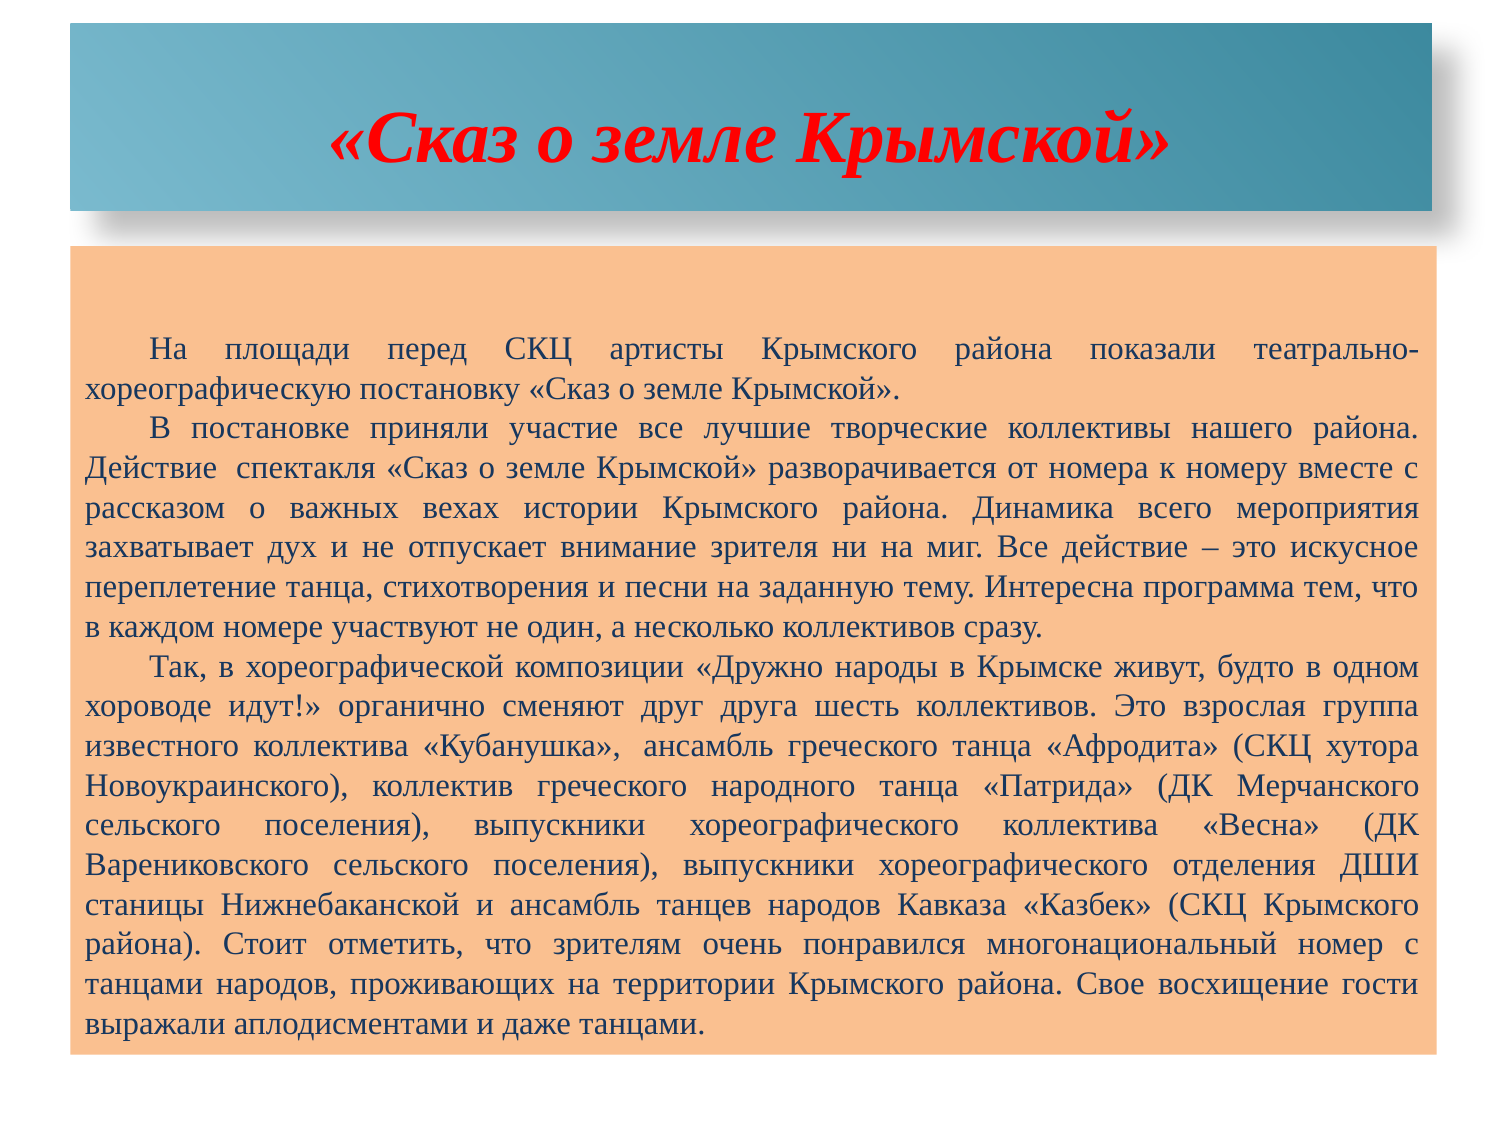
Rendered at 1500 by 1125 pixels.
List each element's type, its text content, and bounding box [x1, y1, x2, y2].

title «Сказ о земле Крымской» [70, 23, 1432, 211]
text_box На площади перед СКЦ артисты Крымского района показали театрально-хореографическую постановку «Сказ о земле Крымской». В постановке приняли участие все лучшие творческие коллективы нашего района. Действие спектакля «Сказ о земле Крымской» разворачивается от номера к номеру вместе с рассказом о важных вехах истории Крымского района. Динамика всего мероприятия захватывает дух и не отпускает внимание зрителя ни на миг. Все действие – это искусное переплетение танца, стихотворения и песни на заданную тему. Интересна программа тем, что в каждом номере участвуют не один, а несколько коллективов сразу. Так, в хореографической композиции «Дружно народы в Крымске живут, будто в одном хороводе идут!» органично сменяют друг друга шесть коллективов. Это взрослая группа известного коллектива «Кубанушка», ансамбль греческого танца «Афродита» (СКЦ хутора Новоукраинского), коллектив греческого народного танца «Патрида» (ДК Мерчанского сельского поселения), выпускники хореографического коллектива «Весна» (ДК Варениковского сельского поселения), выпускники хореографического отделения ДШИ станицы Нижнебаканской и ансамбль танцев народов Кавказа «Казбек» (СКЦ Крымского района). Стоит отметить, что зрителям очень понравился многонациональный номер с танцами народов, проживающих на территории Крымского района. Свое восхищение гости выражали аплодисментами и даже танцами. [70, 246, 1437, 1055]
